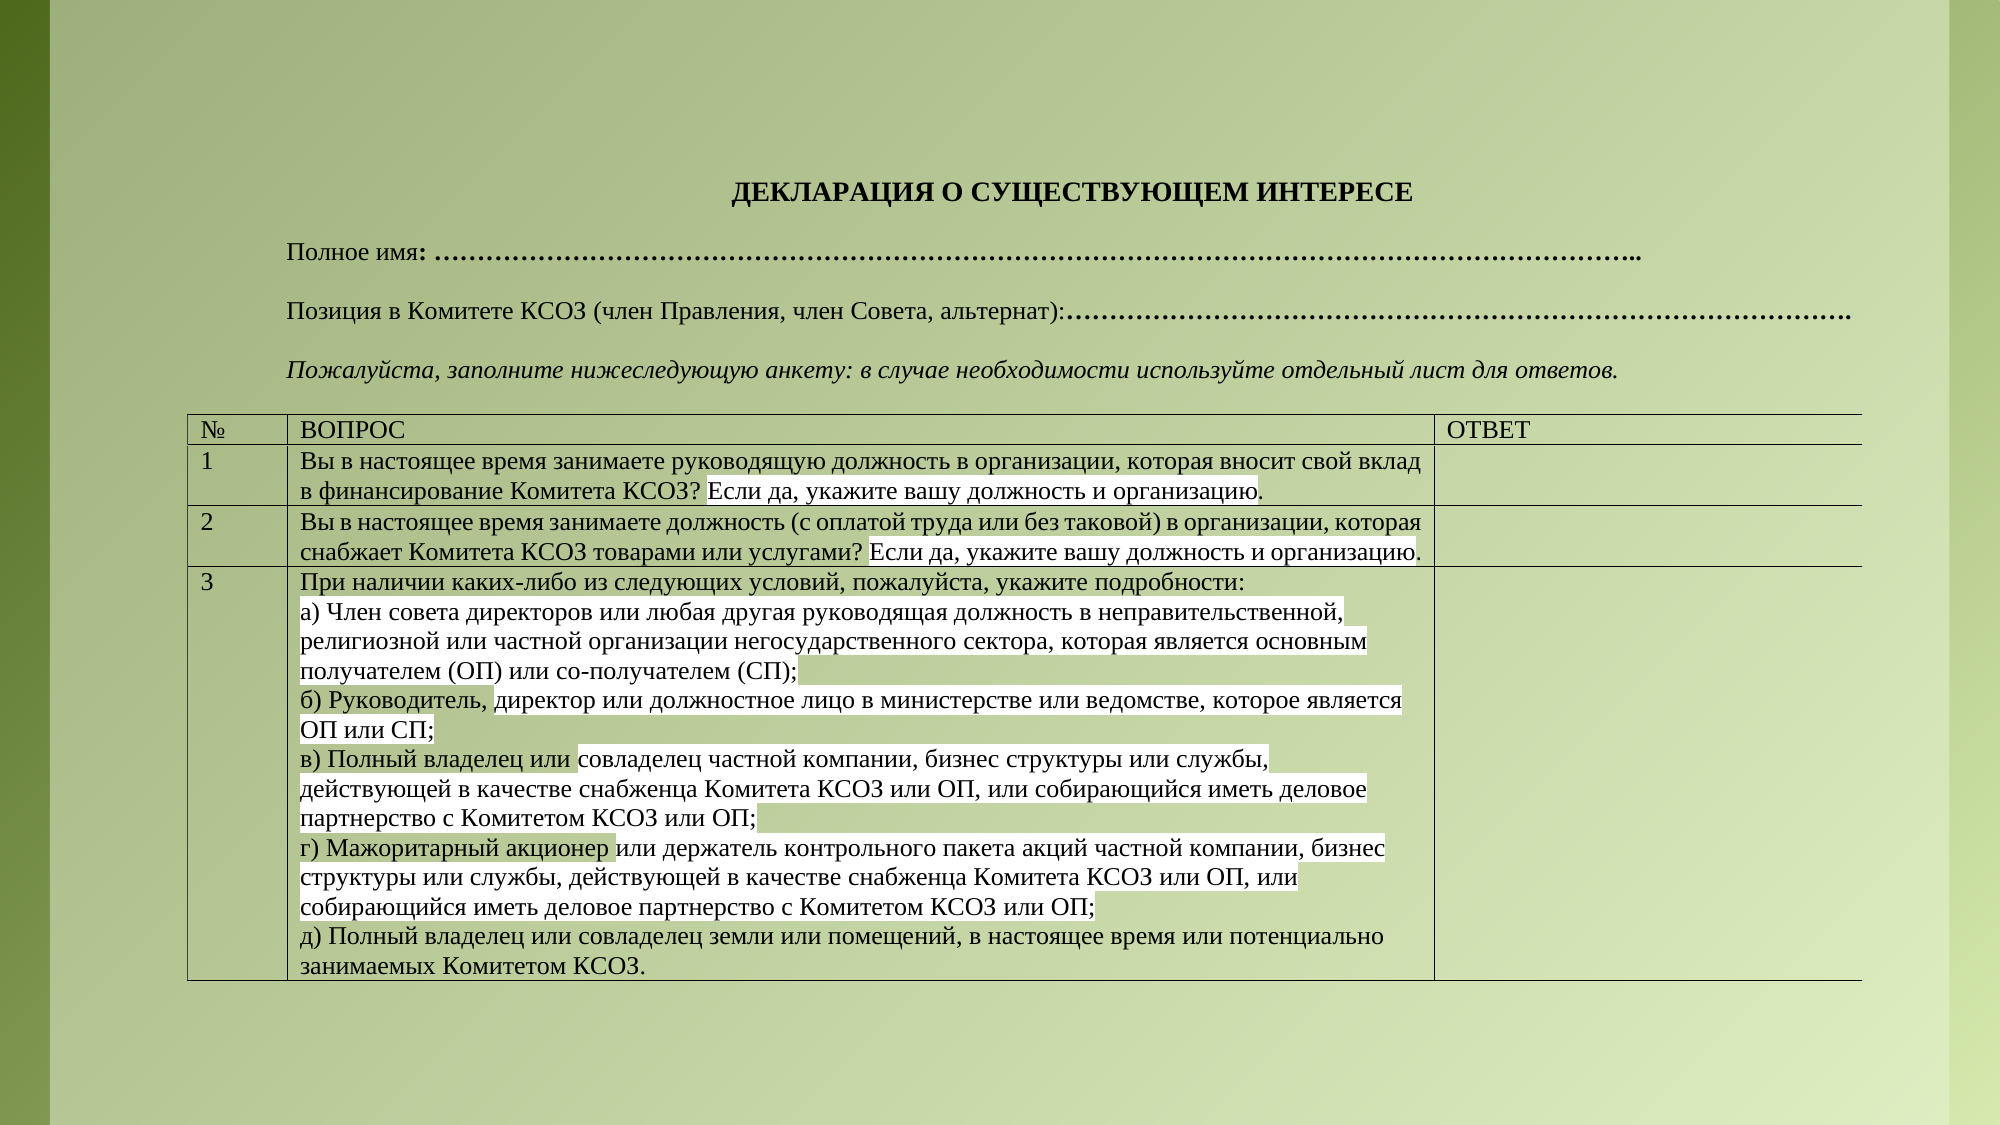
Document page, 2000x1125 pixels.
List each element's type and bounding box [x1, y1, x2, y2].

picture [187, 174, 1863, 1014]
